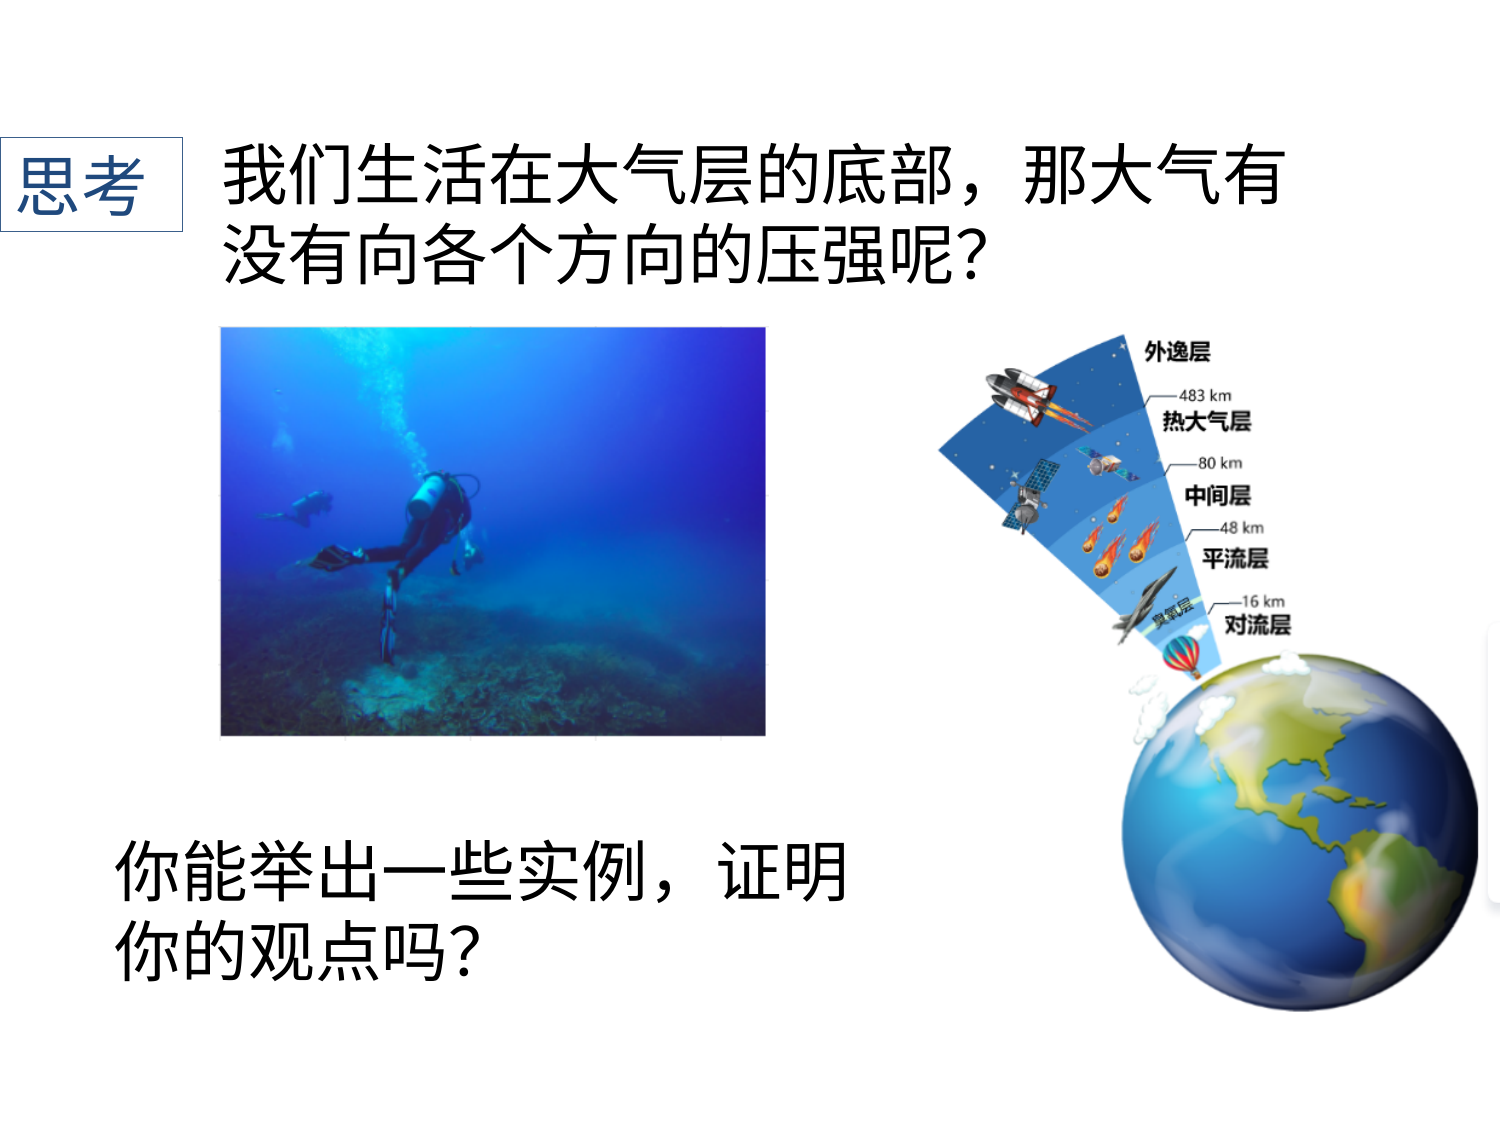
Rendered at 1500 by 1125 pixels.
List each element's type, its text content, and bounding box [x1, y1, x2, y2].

text_box 你能举出一些实例，证明你的观点吗？ [100, 822, 889, 997]
picture [218, 326, 769, 741]
picture [894, 314, 1500, 1019]
text_box 思考 [0, 137, 183, 232]
text_box 我们生活在大气层的底部，那大气有没有向各个方向的压强呢？ [206, 125, 1317, 300]
